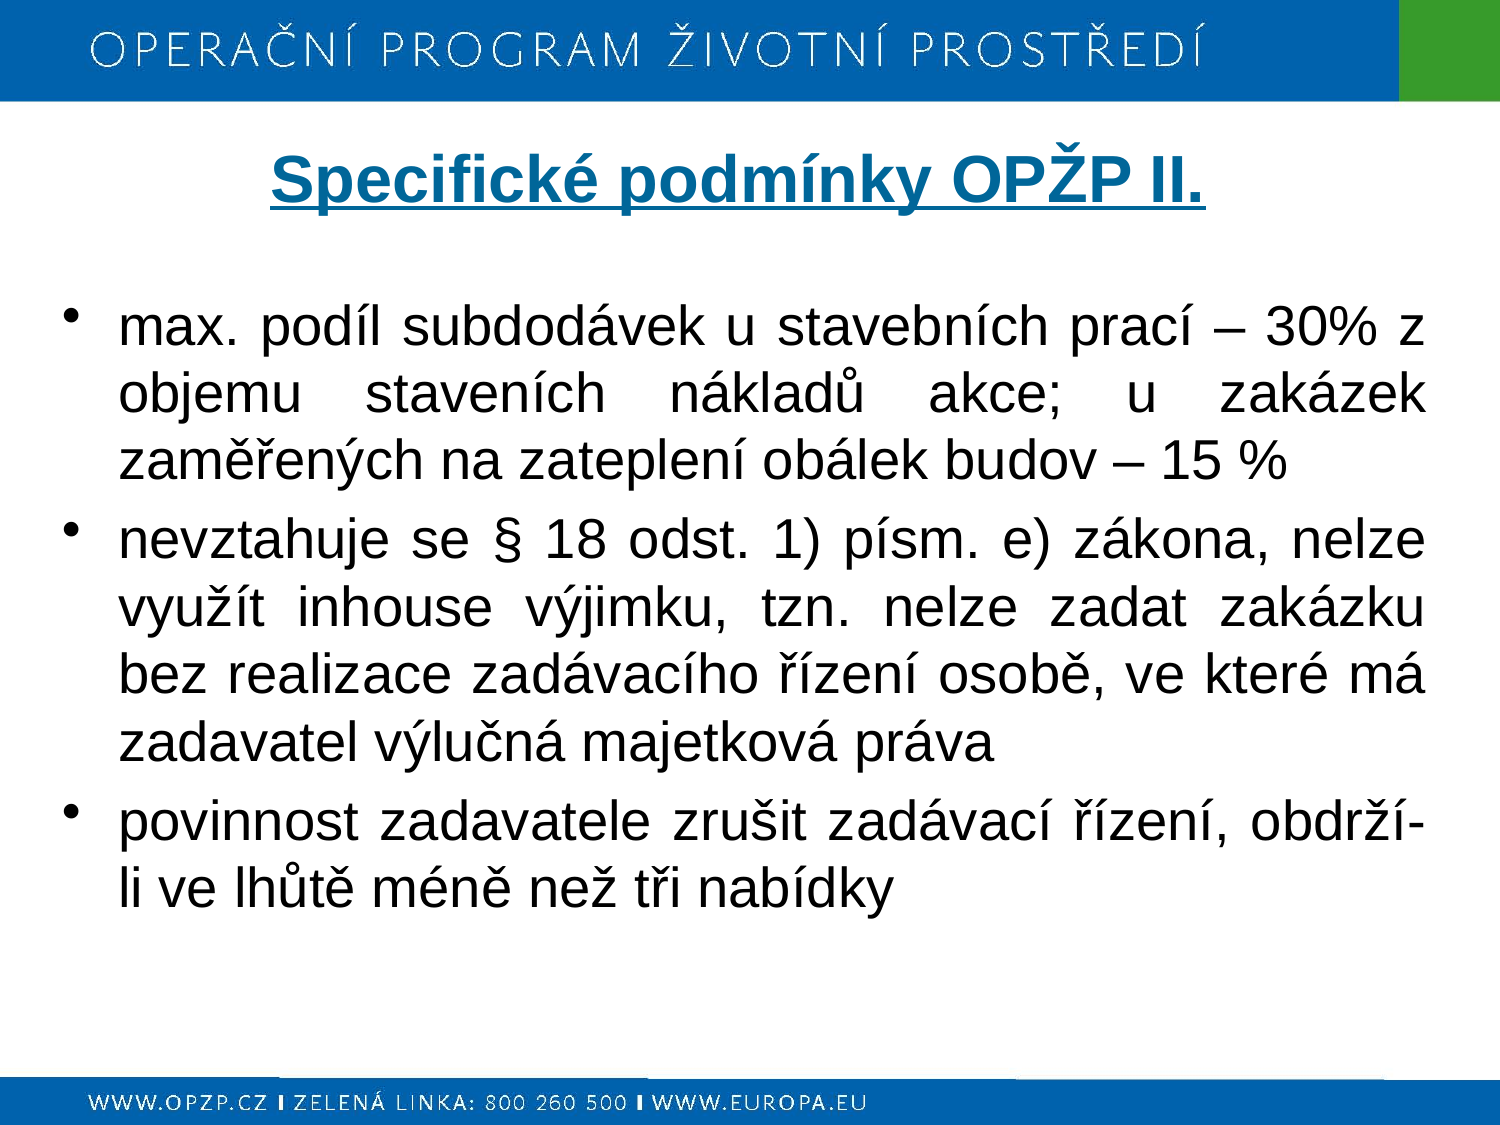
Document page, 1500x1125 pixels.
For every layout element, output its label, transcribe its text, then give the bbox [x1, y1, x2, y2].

title Specifické podmínky OPŽP II. [76, 105, 1400, 247]
picture [0, 0, 1500, 1125]
list max. podíl subdodávek u stavebních prací – 30% z objemu staveních nákladů akce; u zakázek zaměřených na zateplení obálek budov – 15 % nevztahuje se § 18 odst. 1) písm. e) zákona, nelze využít inhouse výjimku, tzn. nelze zadat zakázku bez realizace zadávacího řízení osobě, ve které má zadavatel výlučná majetková práva povinnost zadavatele zrušit zadávací řízení, obdrží-li ve lhůtě méně než tři nabídky [46, 281, 1442, 1067]
